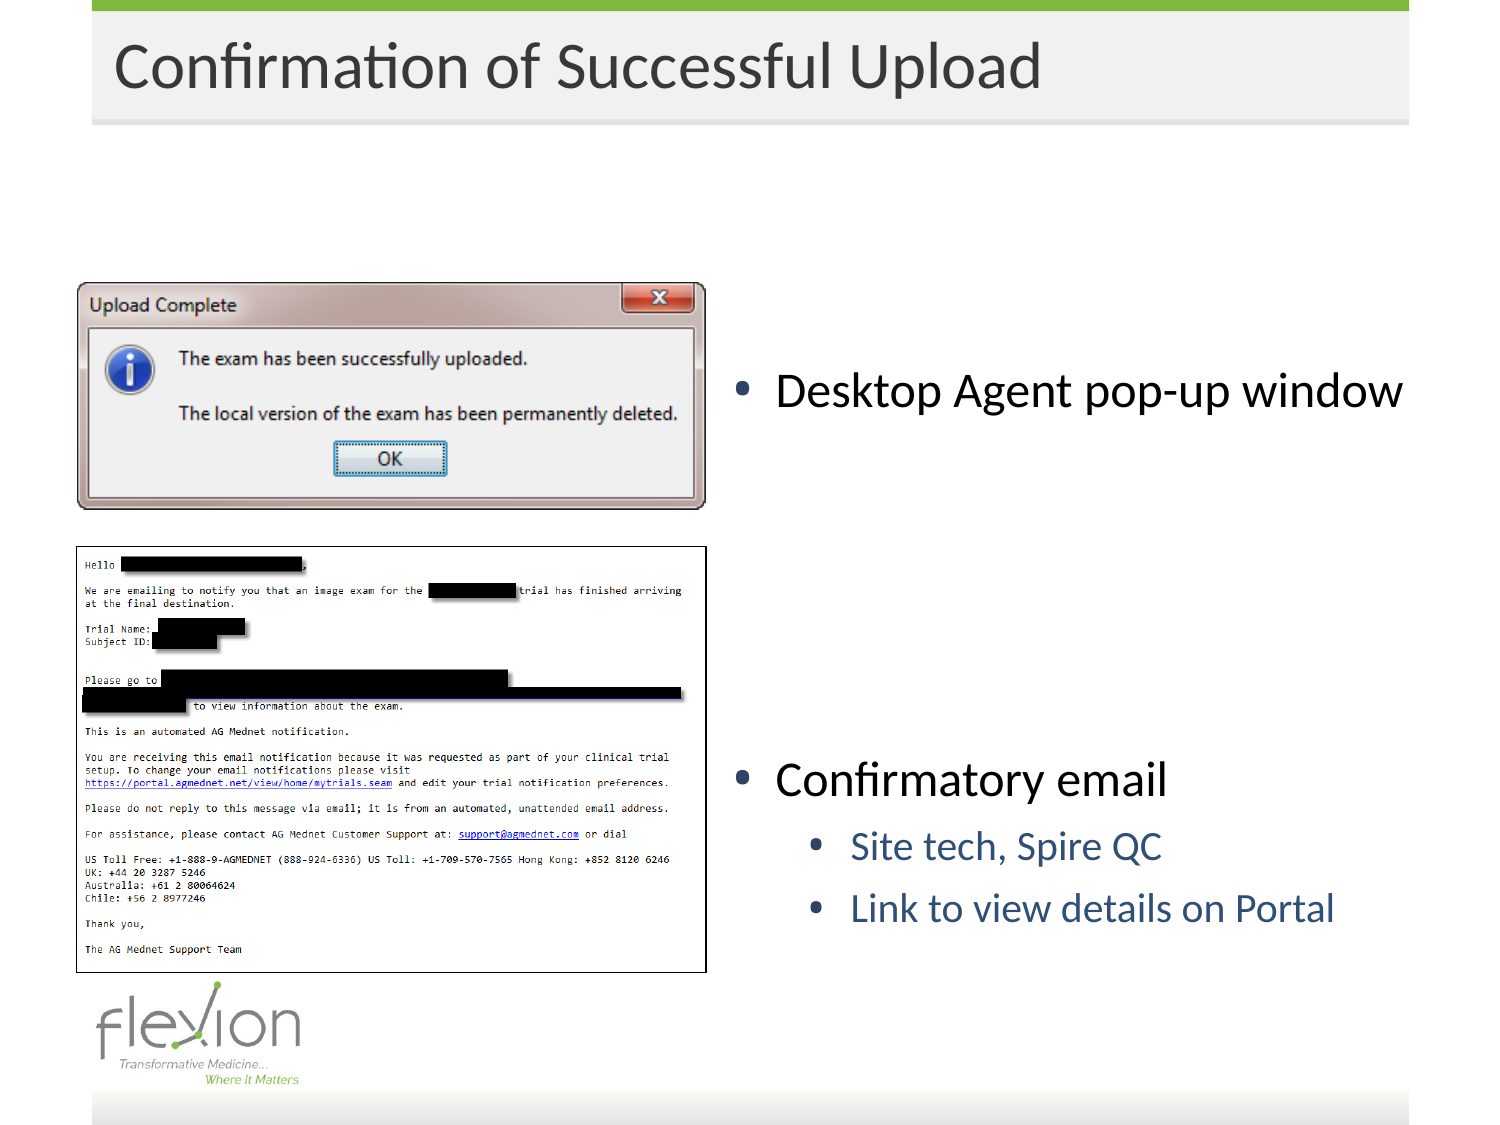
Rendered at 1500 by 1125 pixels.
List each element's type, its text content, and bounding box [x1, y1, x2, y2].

text_box Desktop Agent pop-up window [706, 349, 1500, 464]
text_box Confirmatory email Site tech, Spire QC Link to view details on Portal [706, 738, 1500, 853]
text_box Confirmation of Successful Upload [99, 0, 1500, 124]
picture [77, 282, 706, 510]
picture [77, 547, 706, 972]
picture [91, 975, 308, 1088]
